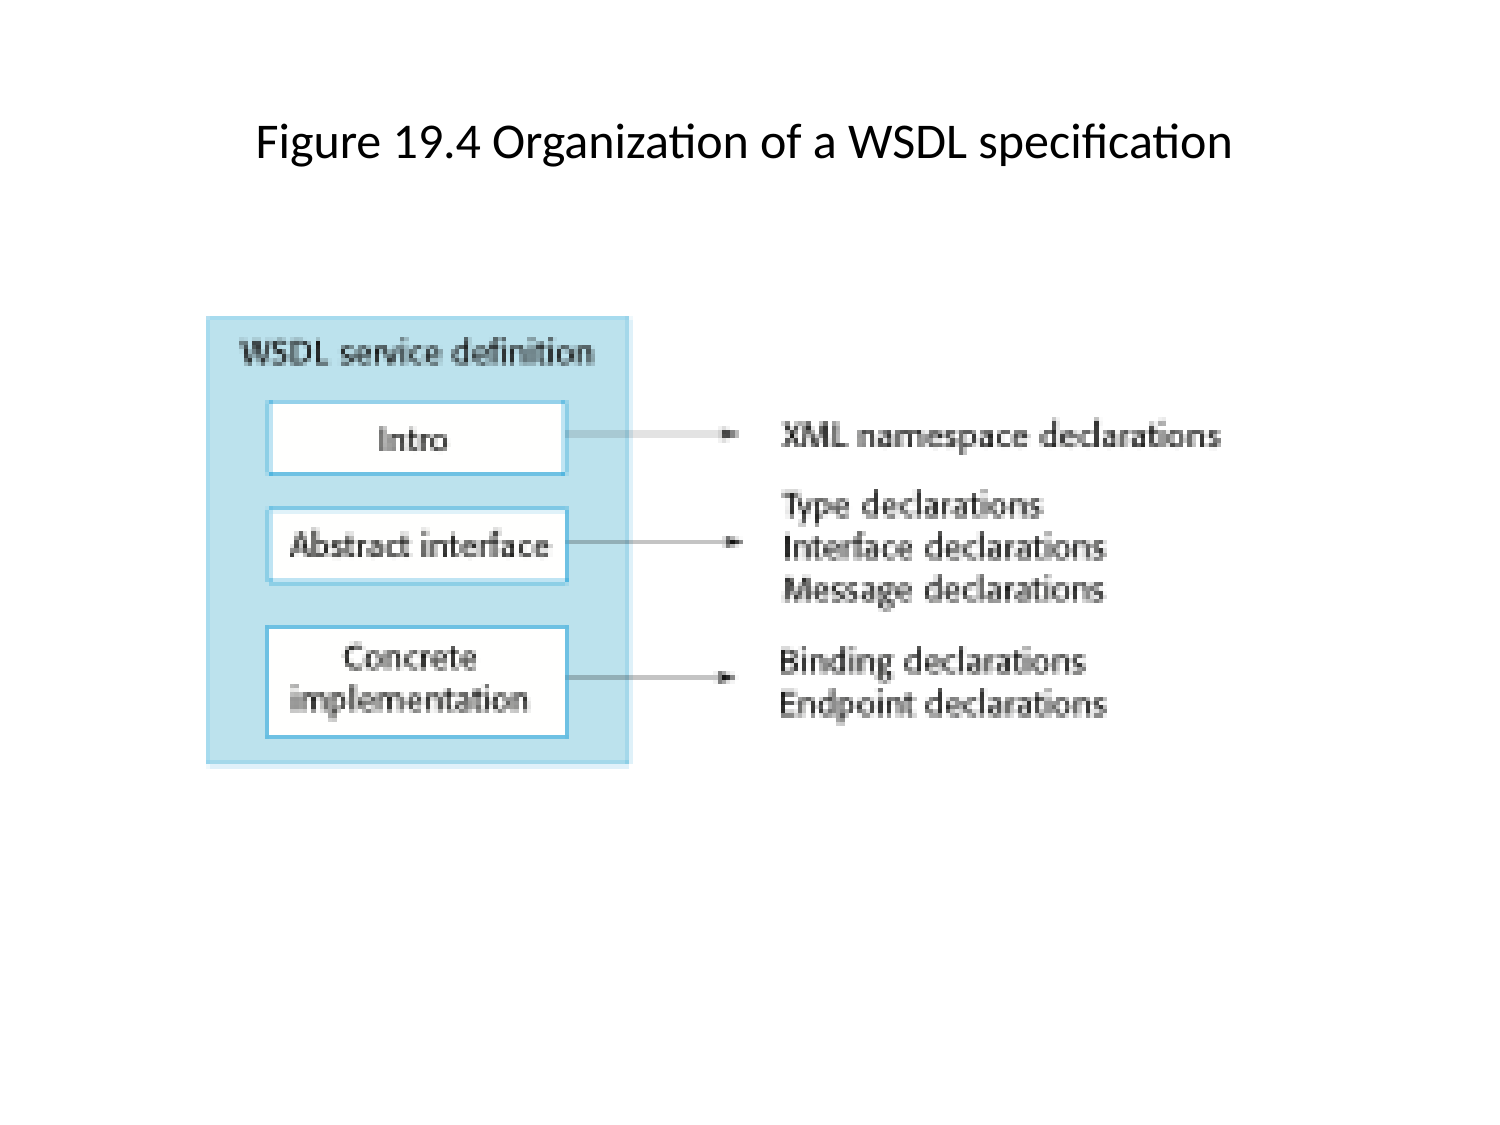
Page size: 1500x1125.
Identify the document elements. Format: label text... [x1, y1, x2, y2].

title Figure 19.4 Organization of a WSDL specification [75, 45, 1425, 233]
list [206, 262, 1226, 824]
